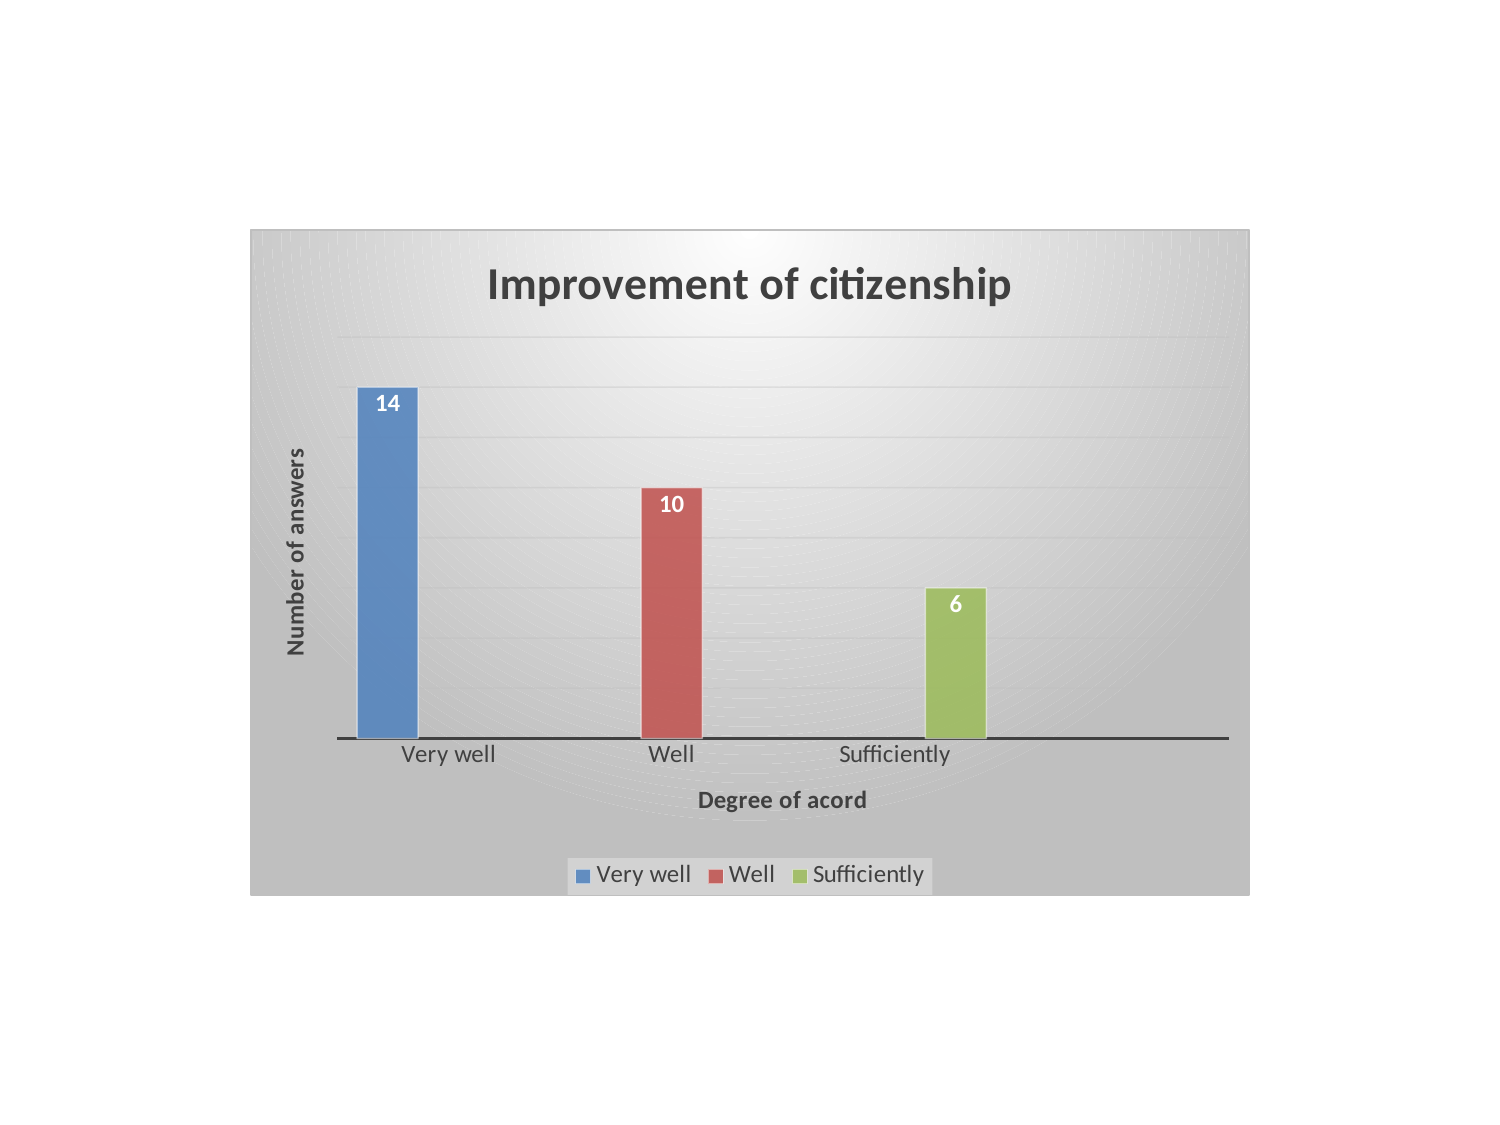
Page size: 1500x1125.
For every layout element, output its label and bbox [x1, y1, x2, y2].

chart [249, 228, 1251, 897]
